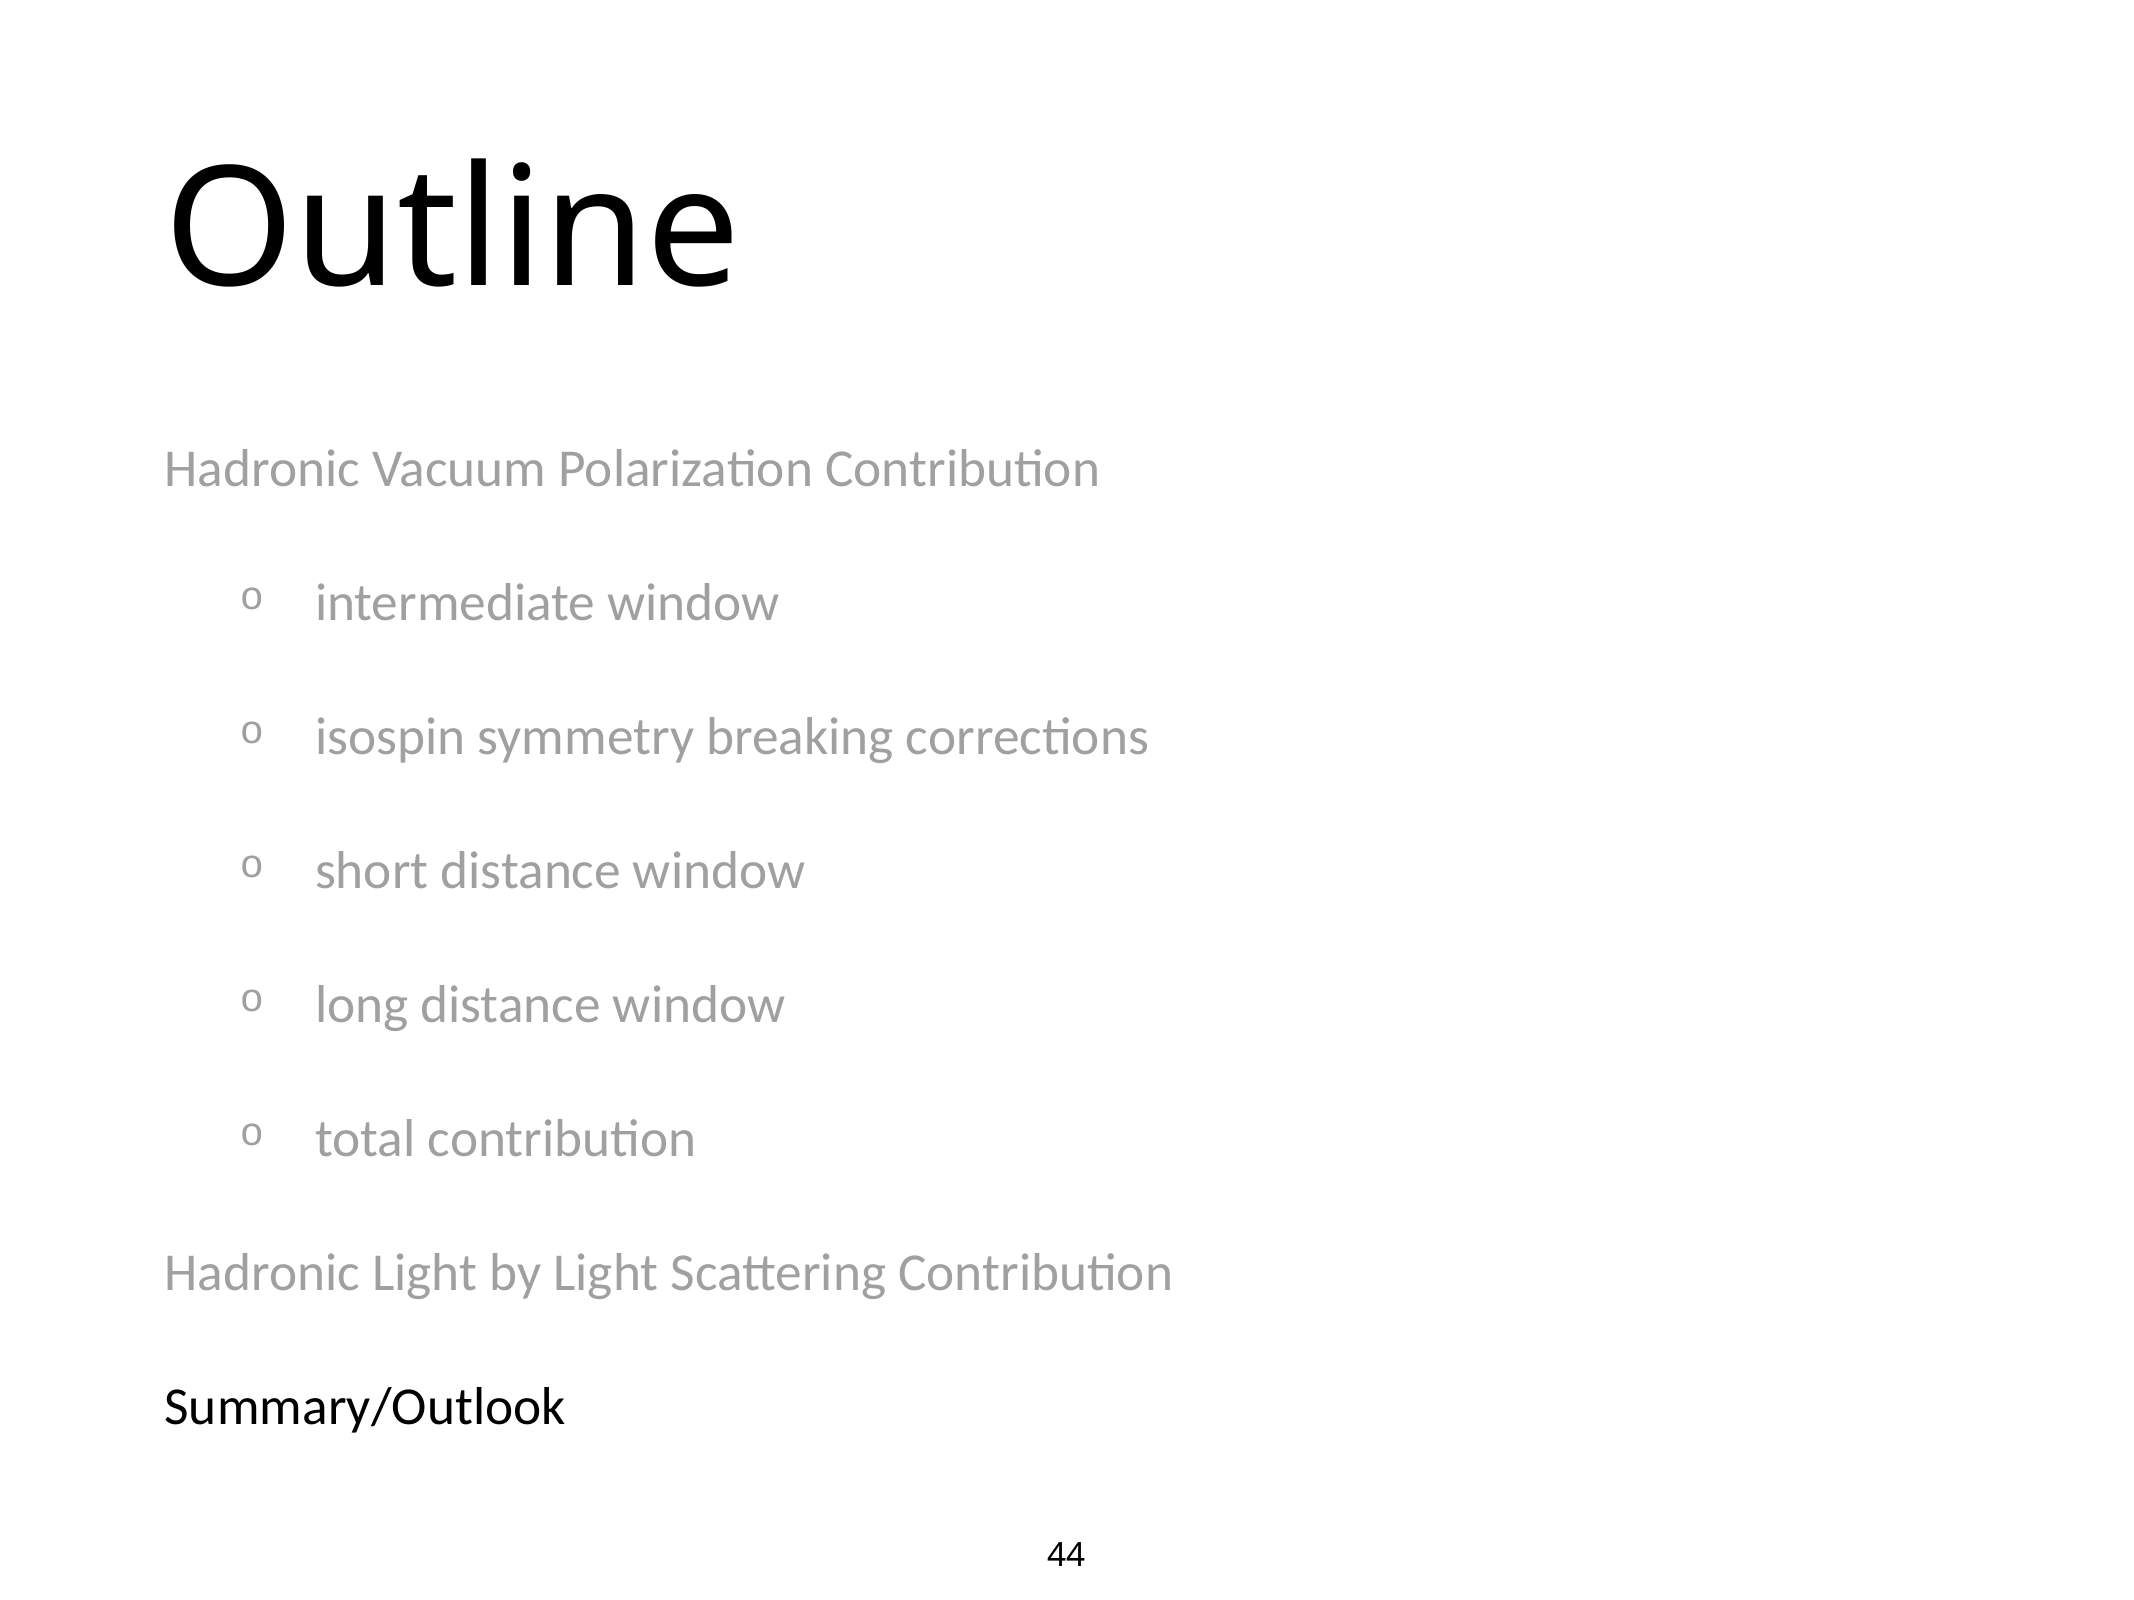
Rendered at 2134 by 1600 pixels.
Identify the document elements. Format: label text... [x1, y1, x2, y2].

list Hadronic Vacuum Polarization Contribution intermediate window isospin symmetry breaking corrections short distance window long distance window total contribution Hadronic Light by Light Scattering Contribution Summary/Outlook [155, 424, 1978, 1457]
slide_number 44 [1037, 1524, 1095, 1579]
title Outline [155, 41, 1978, 397]
